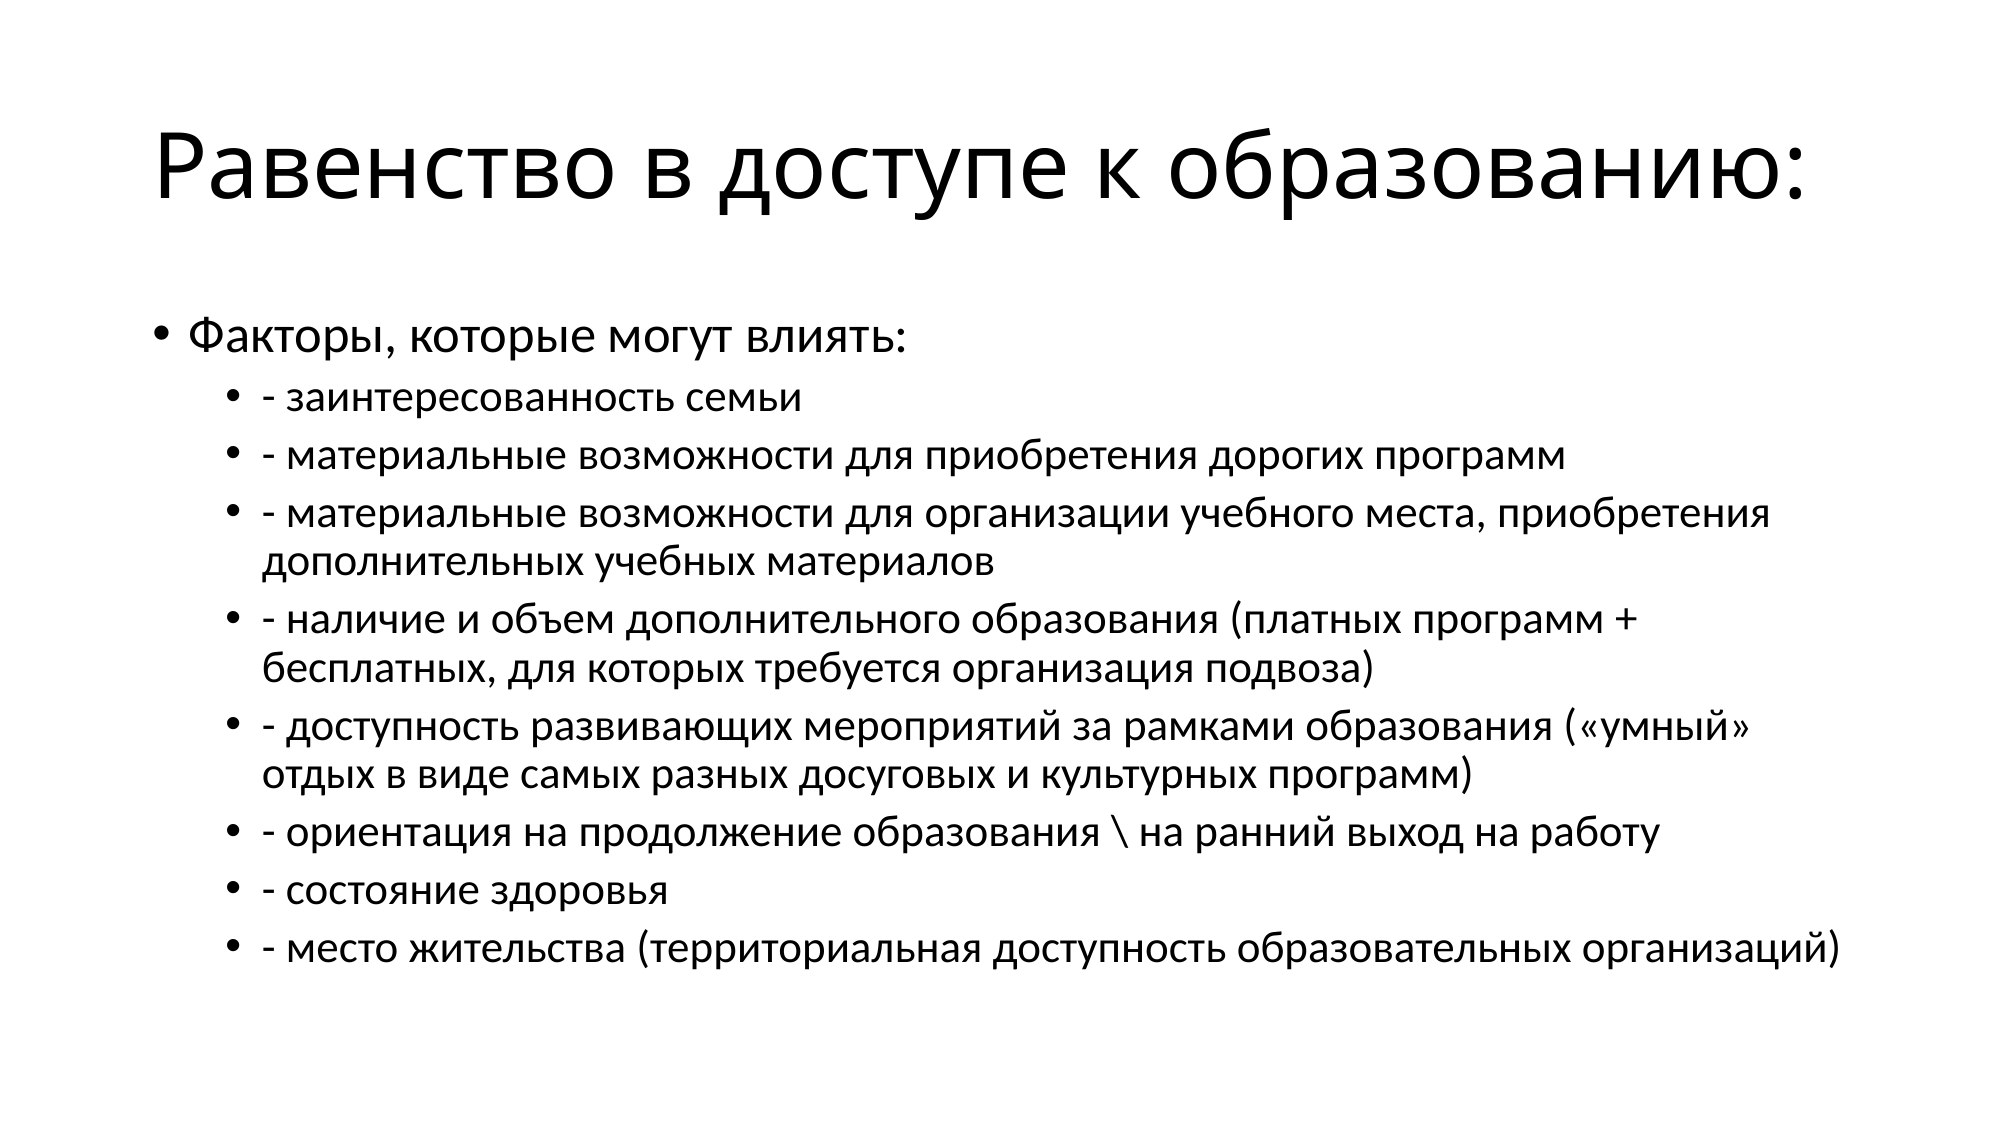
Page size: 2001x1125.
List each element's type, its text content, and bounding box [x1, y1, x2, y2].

title Равенство в доступе к образованию: [137, 59, 1863, 278]
list Факторы, которые могут влиять: - заинтересованность семьи - материальные возможности для приобретения дорогих программ - материальные возможности для организации учебного места, приобретения дополнительных учебных материалов - наличие и объем дополнительного образования (платных программ + бесплатных, для которых требуется организация подвоза) - доступность развивающих мероприятий за рамками образования («умный» отдых в виде самых разных досуговых и культурных программ) - ориентация на продолжение образования \ на ранний выход на работу - состояние здоровья - место жительства (территориальная доступность образовательных организаций) [137, 299, 1863, 1014]
